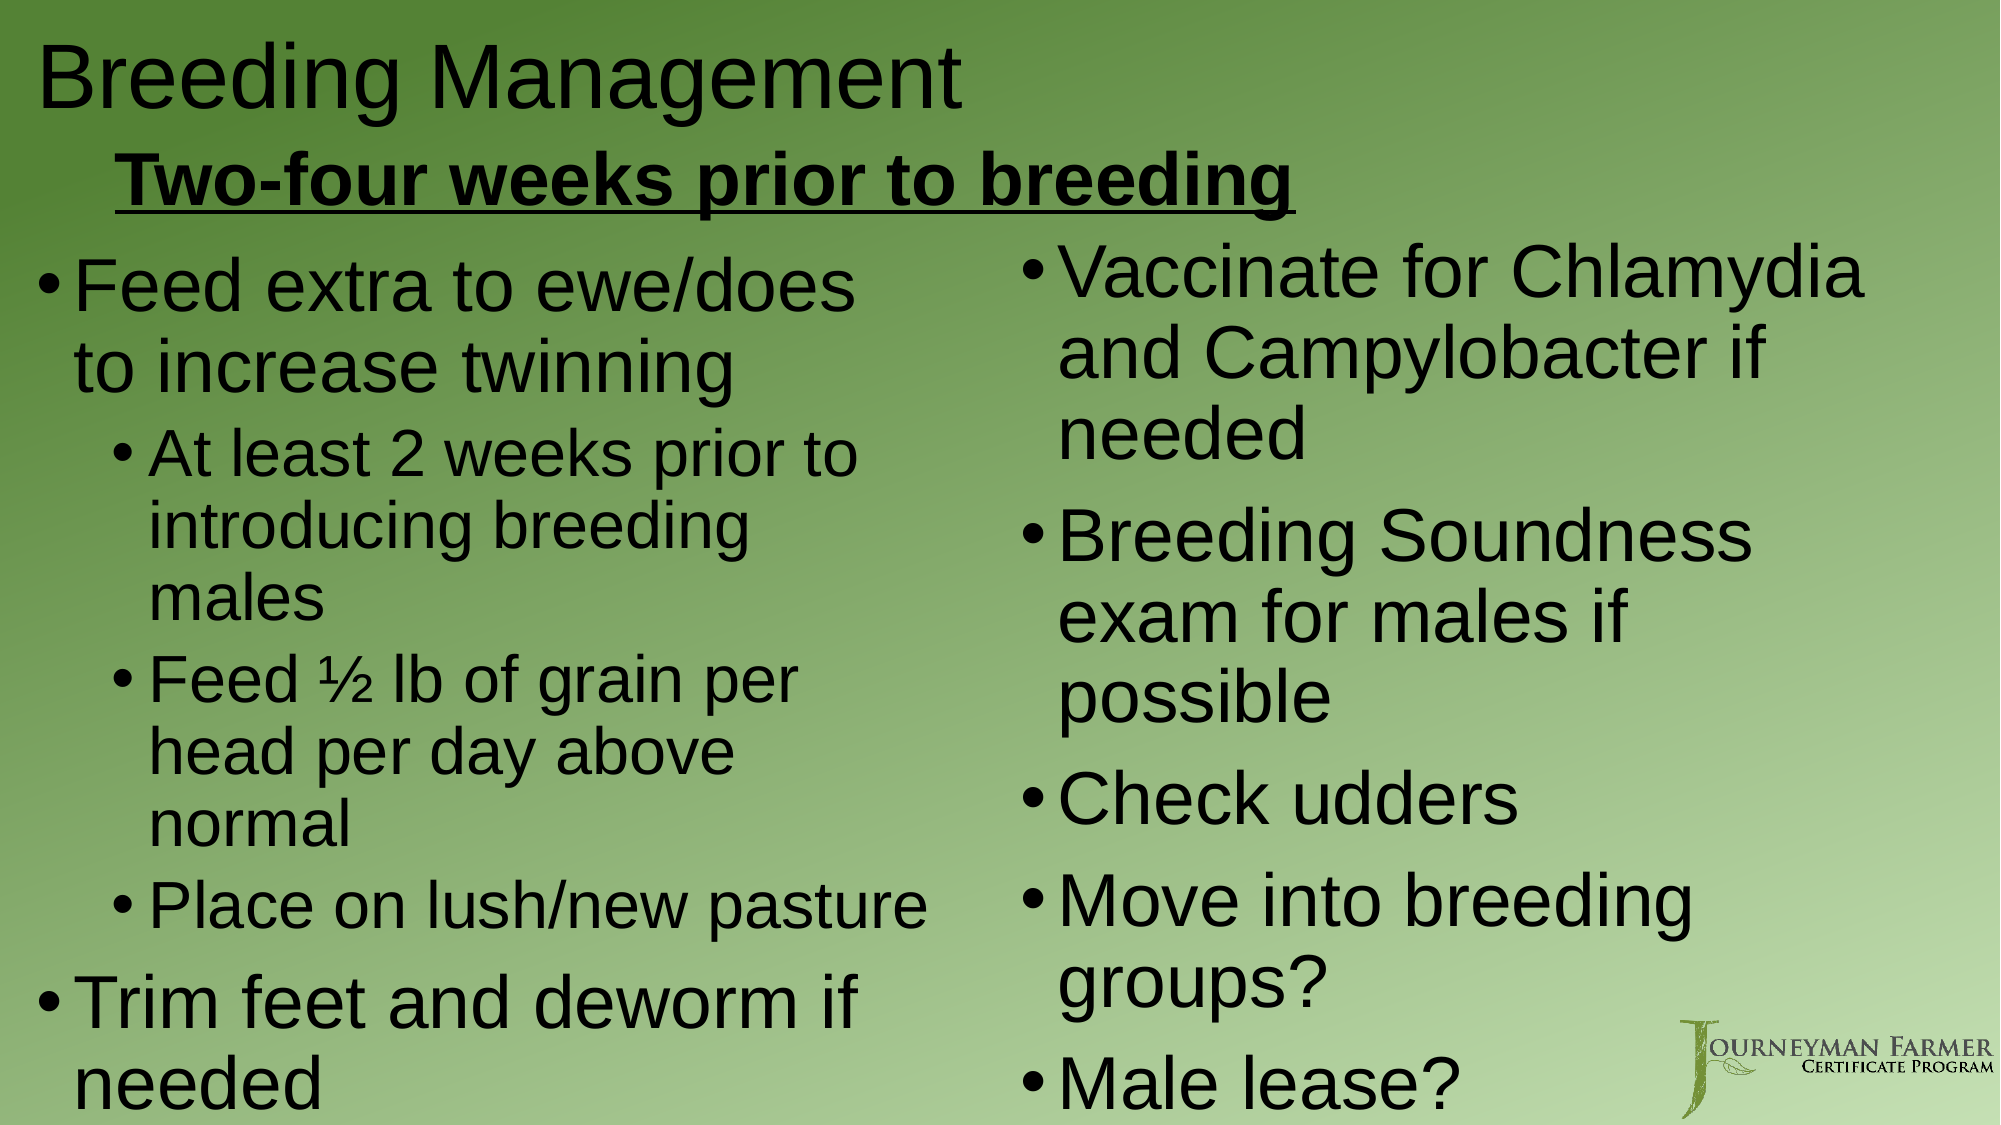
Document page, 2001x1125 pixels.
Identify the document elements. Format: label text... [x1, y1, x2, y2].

list Feed extra to ewe/does to increase twinning At least 2 weeks prior to introducing breeding males Feed ½ lb of grain per head per day above normal Place on lush/new pasture Trim feet and deworm if needed [21, 239, 955, 857]
list Vaccinate for Chlamydia and Campylobacter if needed Breeding Soundness exam for males if possible Check udders Move into breeding groups? Male lease? [1005, 225, 1903, 843]
text_box Two-four weeks prior to breeding [99, 133, 1825, 242]
picture [1680, 1020, 1994, 1119]
title Breeding Management [21, 0, 1747, 188]
